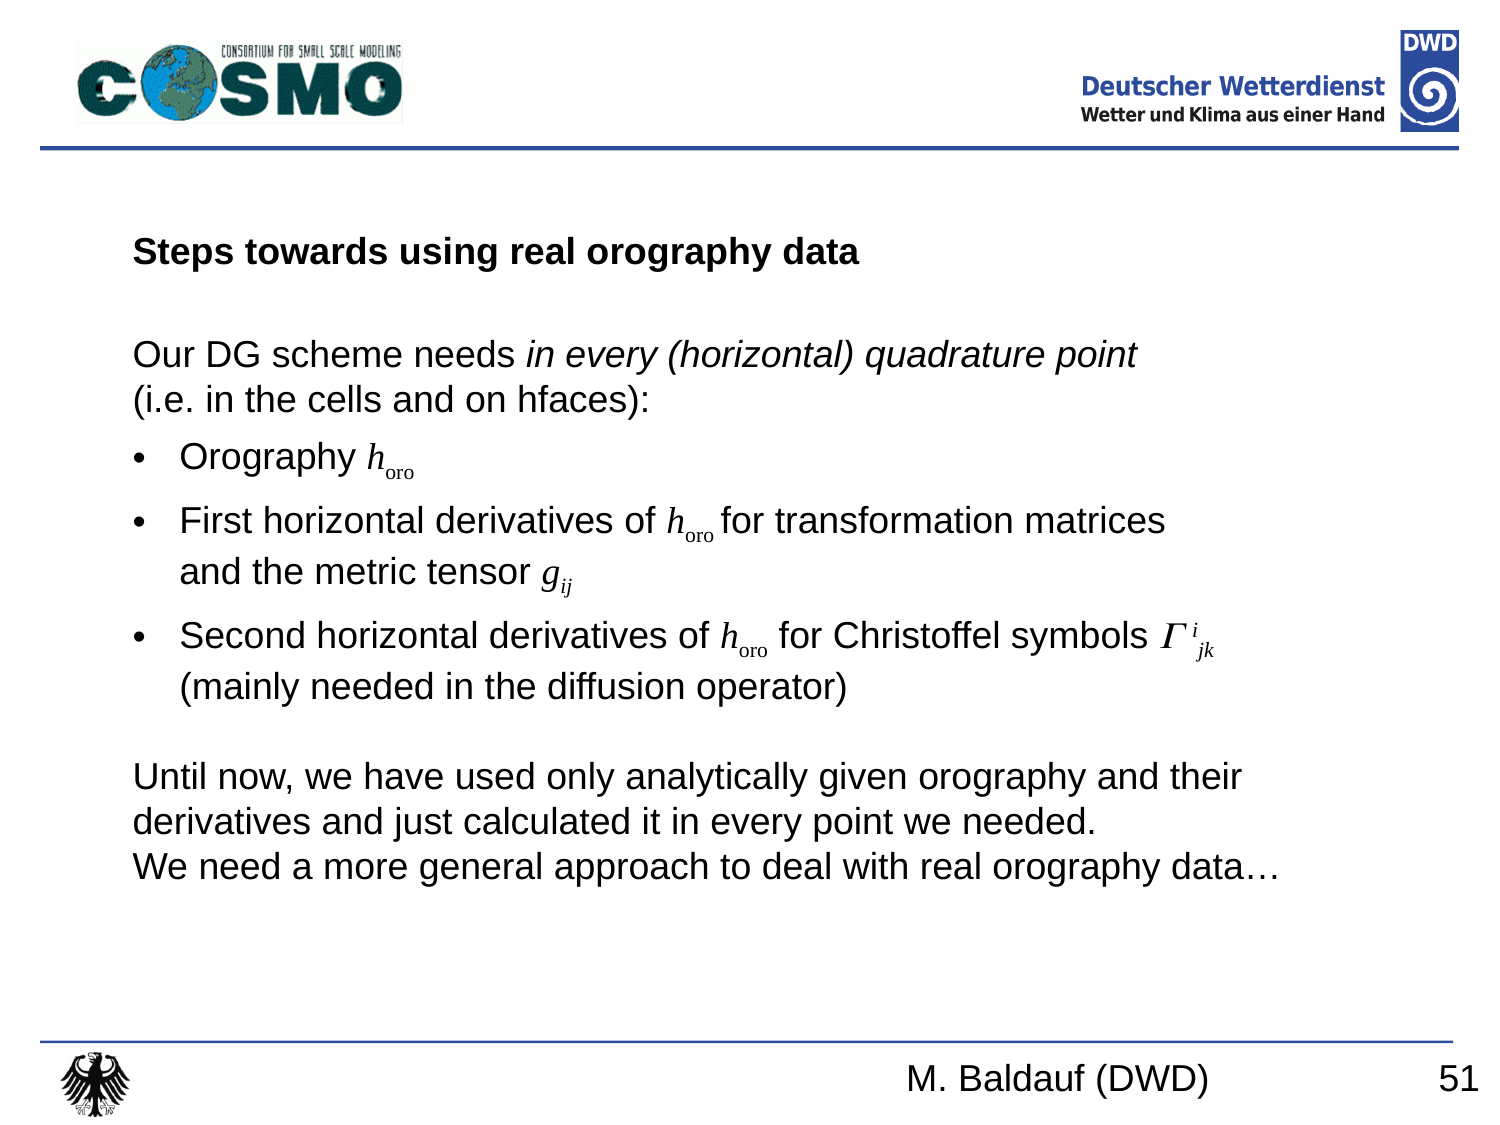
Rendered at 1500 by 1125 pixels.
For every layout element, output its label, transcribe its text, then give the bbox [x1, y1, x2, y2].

picture [1081, 30, 1459, 132]
picture [58, 1050, 132, 1119]
slide_number 51 [1423, 1046, 1500, 1083]
footer M. Baldauf (DWD) [891, 1046, 1423, 1083]
text_box Steps towards using real orography data Our DG scheme needs in every (horizontal) quadrature point (i.e. in the cells and on hfaces): Orography horo First horizontal derivatives of horo for transformation matrices and the metric tensor gij Second horizontal derivatives of horo for Christoffel symbols  ijk (mainly needed in the diffusion operator) Until now, we have used only analytically given orography and their derivatives and just calculated it in every point we needed. We need a more general approach to deal with real orography data… [117, 219, 1297, 895]
picture [76, 42, 1024, 125]
